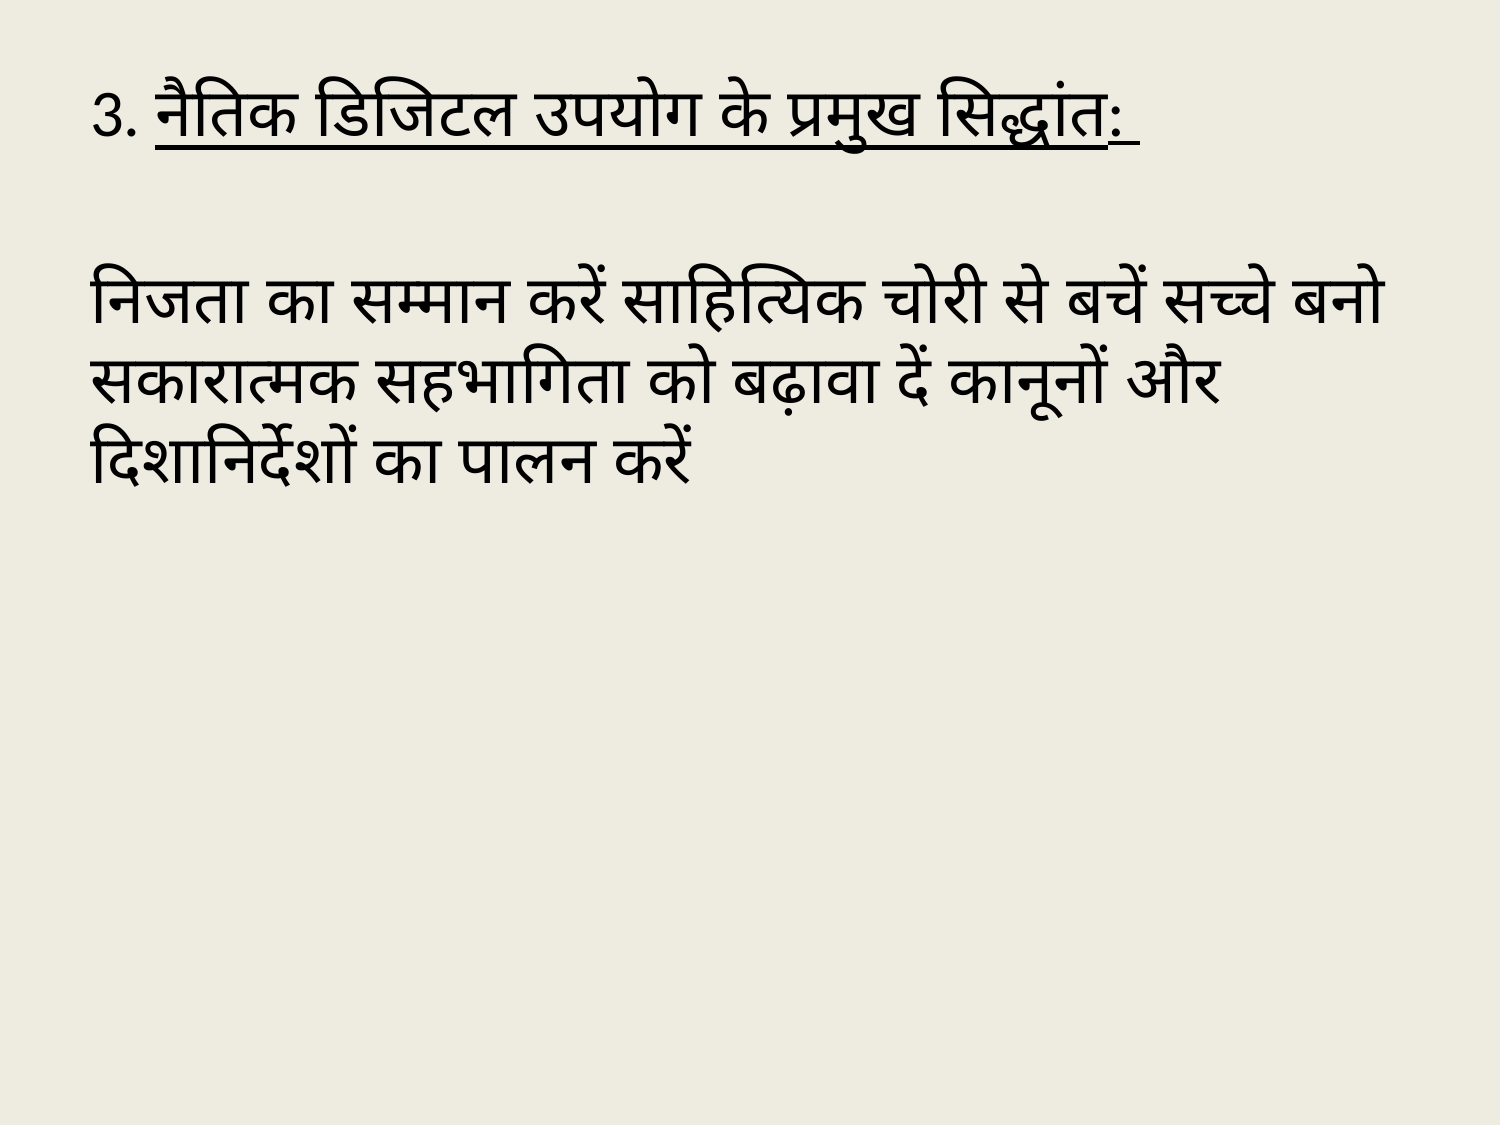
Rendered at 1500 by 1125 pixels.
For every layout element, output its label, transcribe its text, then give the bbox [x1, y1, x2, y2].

list 3. नैतिक डिजिटल उपयोग के प्रमुख सिद्धांत: निजता का सम्मान करें साहित्यिक चोरी से बचें सच्चे बनो सकारात्मक सहभागिता को बढ़ावा दें कानूनों और दिशानिर्देशों का पालन करें [75, 62, 1450, 857]
